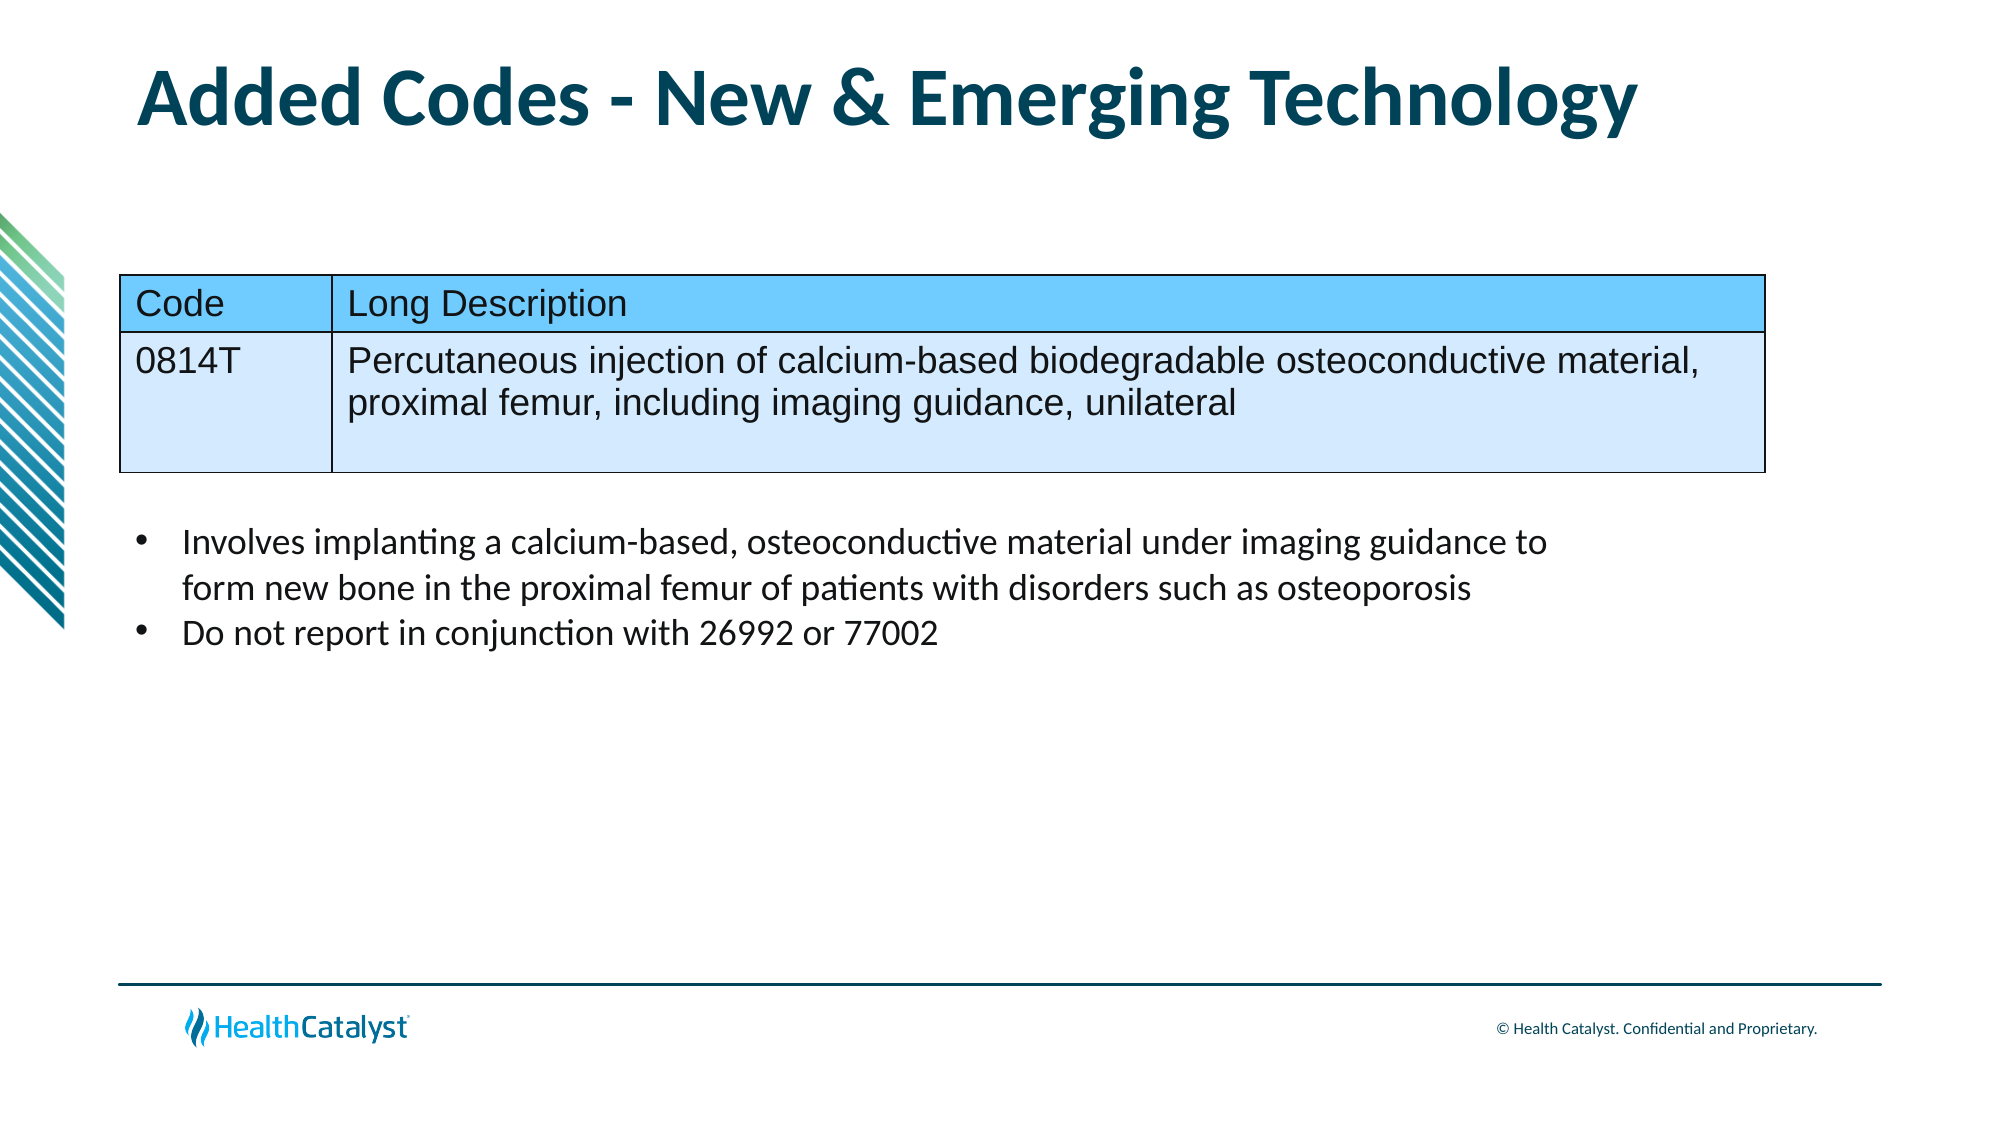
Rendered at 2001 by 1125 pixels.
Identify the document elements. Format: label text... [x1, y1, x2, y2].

table_cell Percutaneous injection of calcium-based biodegradable osteoconductive material, proximal femur, including imaging guidance, unilateral [333, 333, 1764, 472]
text_box Involves implanting a calcium-based, osteoconductive material under imaging guidance to form new bone in the proximal femur of patients with disorders such as osteoporosis Do not report in conjunction with 26992 or 77002 [120, 510, 1585, 660]
table_header Long Description [333, 276, 1764, 331]
table_header Code [121, 276, 331, 331]
table_cell 0814T [121, 333, 331, 472]
title Added Codes - New & Emerging Technology [137, 59, 1863, 138]
picture [0, 0, 2001, 1125]
